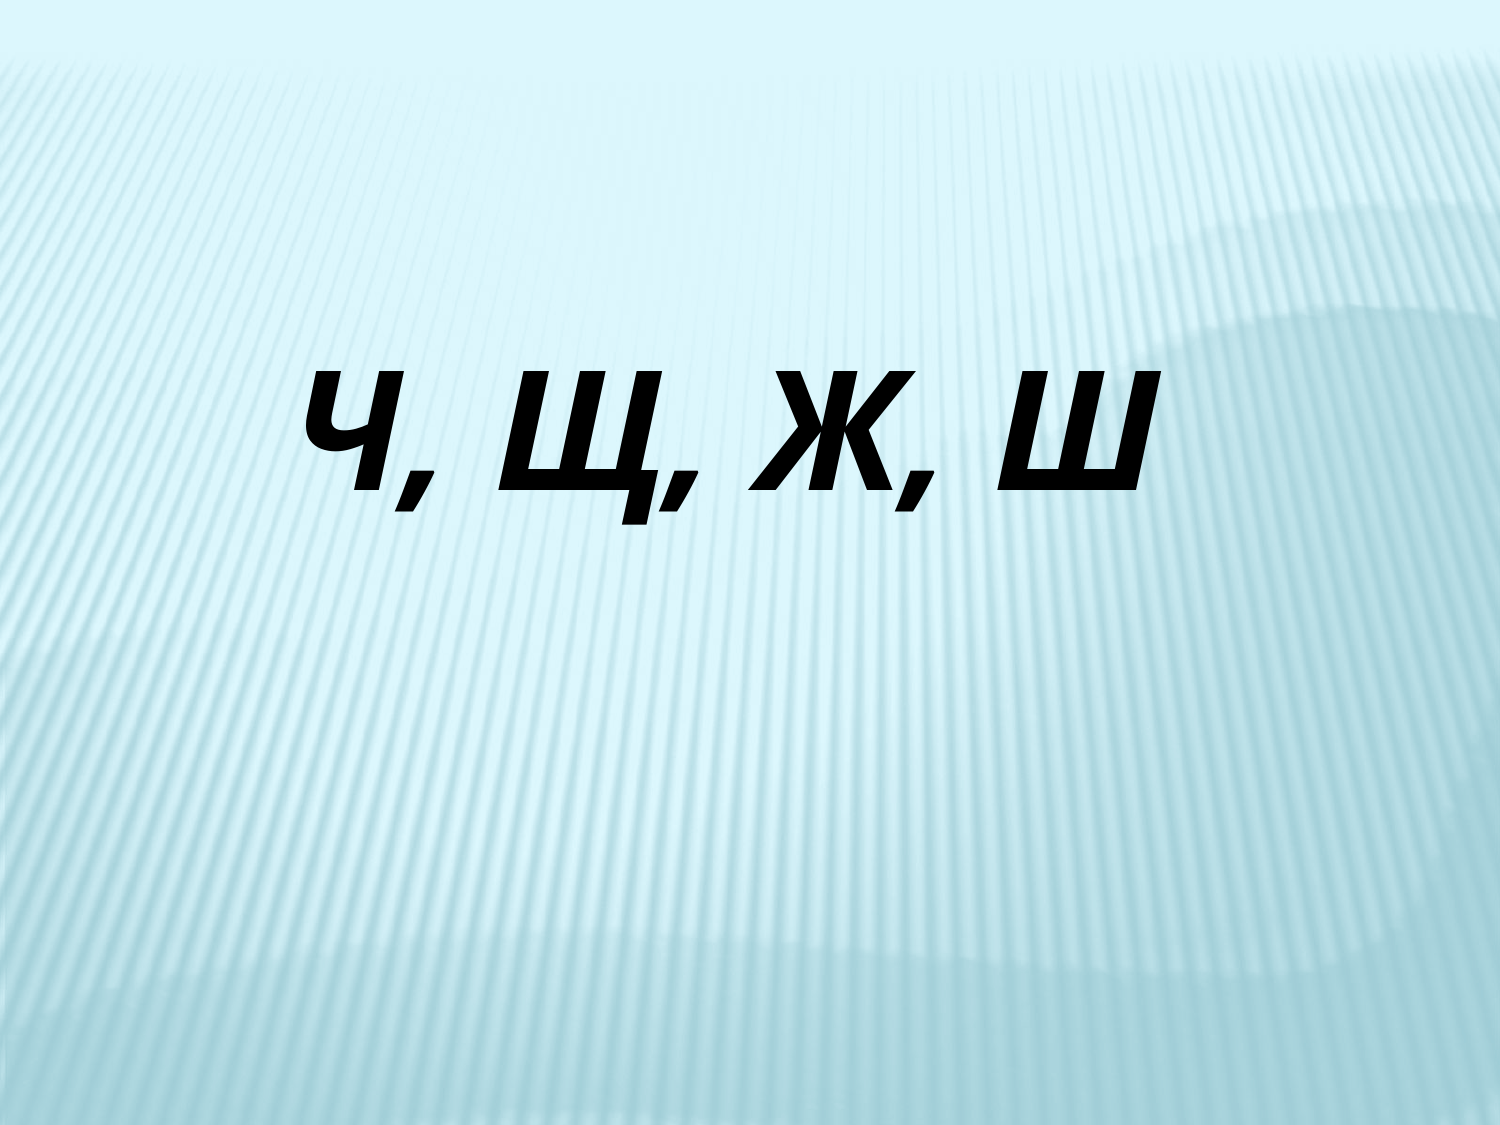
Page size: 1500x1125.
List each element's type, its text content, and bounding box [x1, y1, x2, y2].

text_box Ч, Щ, Ж, Ш [0, 316, 1453, 532]
